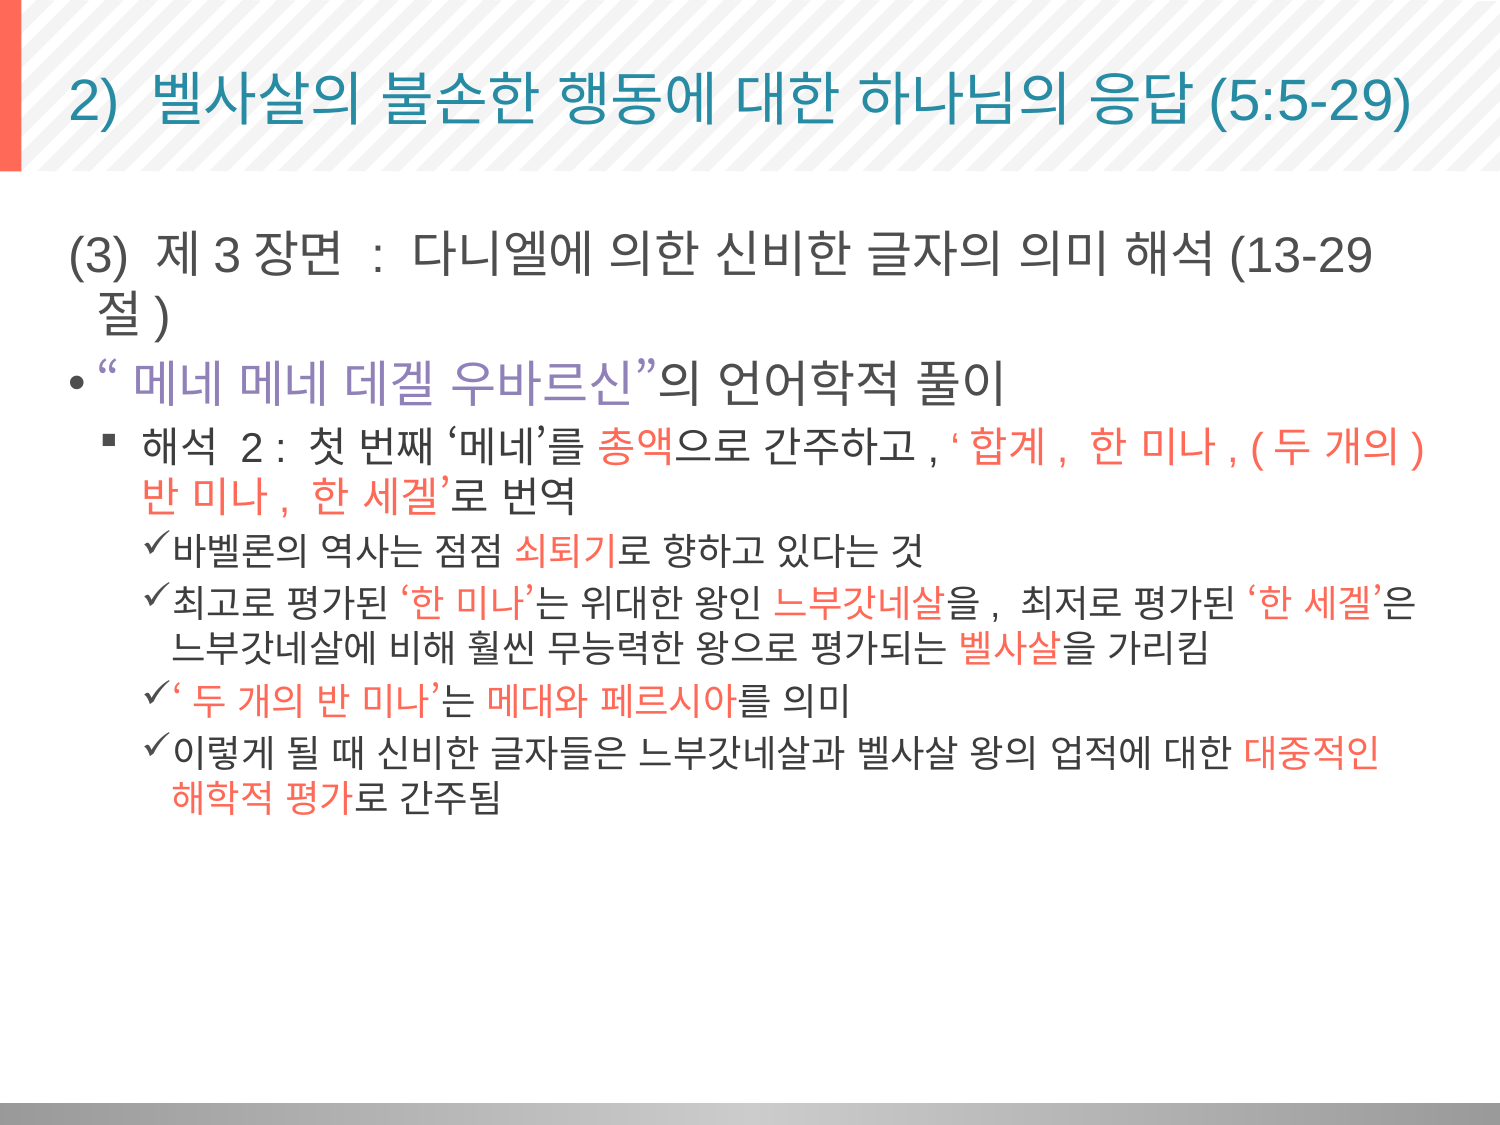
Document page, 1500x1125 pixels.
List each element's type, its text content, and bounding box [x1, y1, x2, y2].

list (3) 제3장면 : 다니엘에 의한 신비한 글자의 의미 해석(13-29절) “메네 메네 데겔 우바르신”의 언어학적 풀이 해석 2 : 첫 번째 ‘메네’를 총액으로 간주하고, ‘합계, 한 미나, (두 개의) 반 미나, 한 세겔’로 번역 바벨론의 역사는 점점 쇠퇴기로 향하고 있다는 것 최고로 평가된 ‘한 미나’는 위대한 왕인 느부갓네살을, 최저로 평가된 ‘한 세겔’은 느부갓네살에 비해 훨씬 무능력한 왕으로 평가되는 벨사살을 가리킴 ‘두 개의 반 미나’는 메대와 페르시아를 의미 이렇게 될 때 신비한 글자들은 느부갓네살과 벨사살 왕의 업적에 대한 대중적인 해학적 평가로 간주됨 [53, 214, 1444, 1029]
title 2) 벨사살의 불손한 행동에 대한 하나님의 응답(5:5-29) [53, 20, 1444, 175]
